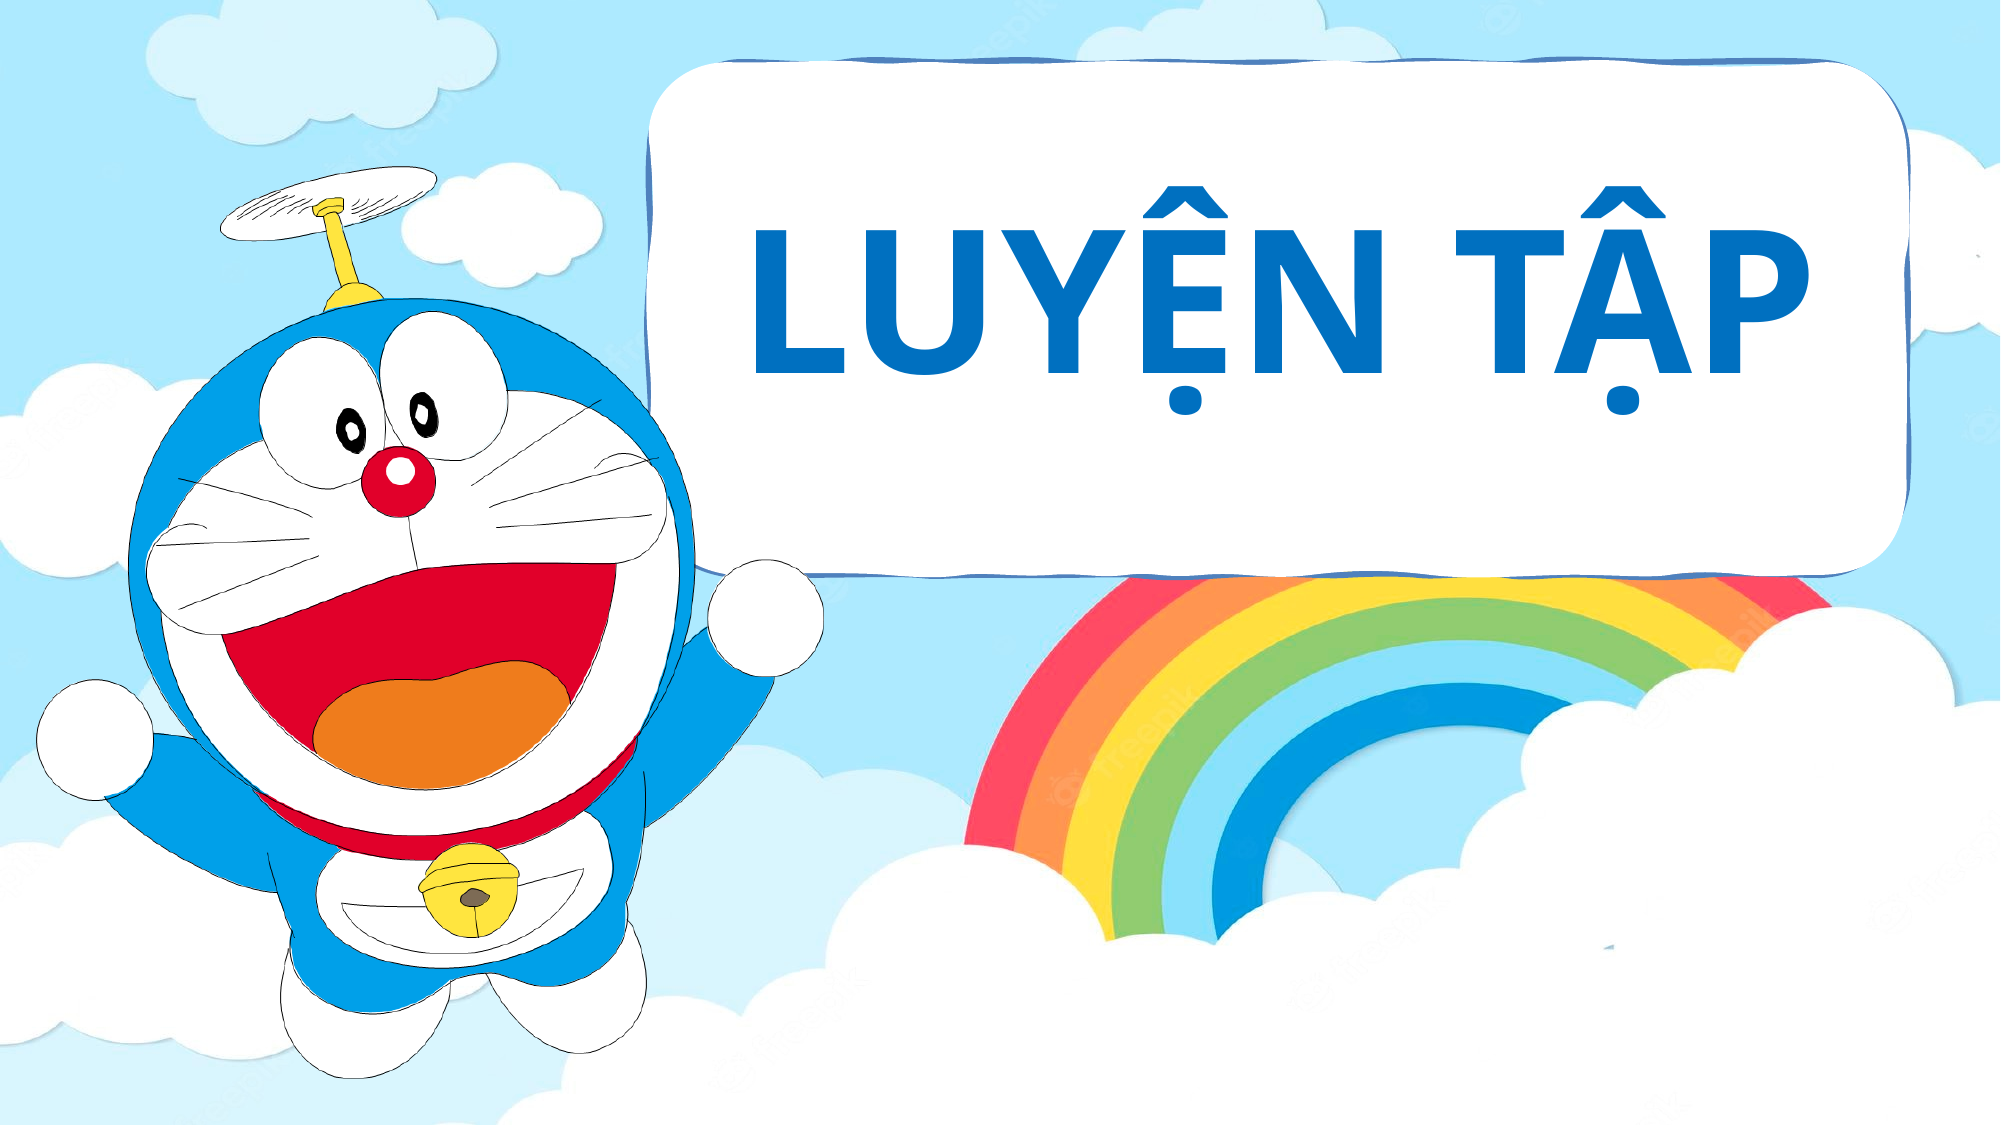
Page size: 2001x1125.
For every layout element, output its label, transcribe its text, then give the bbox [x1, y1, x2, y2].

text_box LUYỆN TẬP [825, 165, 1945, 421]
text_box [646, 57, 1910, 165]
text_box [830, 421, 1911, 580]
picture [0, 0, 2001, 1125]
